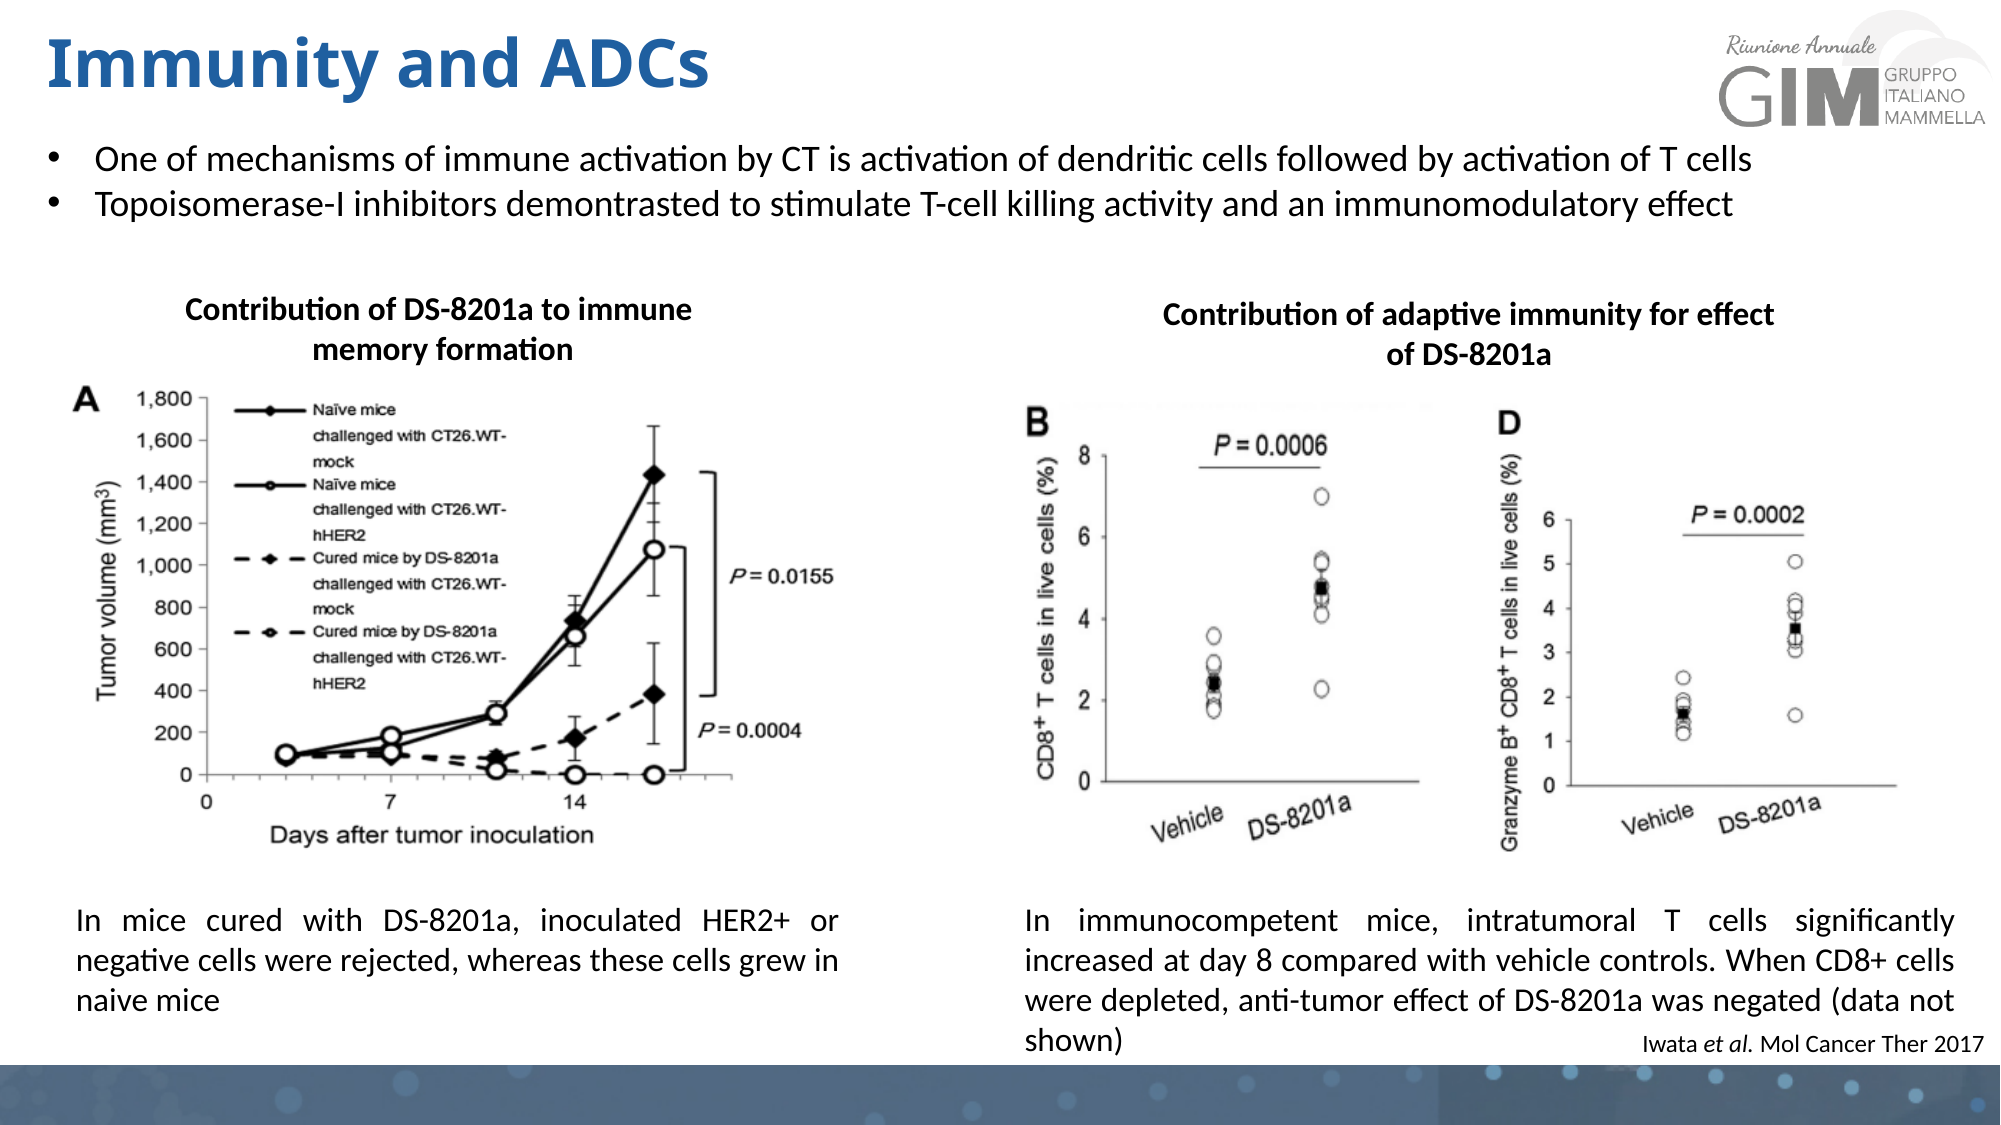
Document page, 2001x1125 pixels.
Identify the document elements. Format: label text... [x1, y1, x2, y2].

text_box One of mechanisms of immune activation by CT is activation of dendritic cells followed by activation of T cells Topoisomerase-I inhibitors demontrasted to stimulate T-cell killing activity and an immunomodulatory effect [32, 126, 1840, 232]
picture [1719, 10, 1993, 127]
picture [0, 1065, 2000, 1125]
text_box Contribution of DS-8201a to immune memory formation [32, 280, 854, 375]
picture [63, 369, 854, 871]
title Immunity and ADCs [32, 18, 1719, 114]
text_box Contribution of adaptive immunity for effect of DS-8201a [1009, 285, 1937, 380]
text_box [1009, 394, 1937, 871]
text_box Iwata et al. Mol Cancer Ther 2017 [1586, 1019, 2000, 1065]
text_box In mice cured with DS-8201a, inoculated HER2+ or negative cells were rejected, whereas these cells grew in naive mice [61, 890, 856, 1026]
text_box In immunocompetent mice, intratumoral T cells significantly increased at day 8 compared with vehicle controls. When CD8+ cells were depleted, anti-tumor effect of DS-8201a was negated (data not shown) [1009, 890, 1971, 1065]
